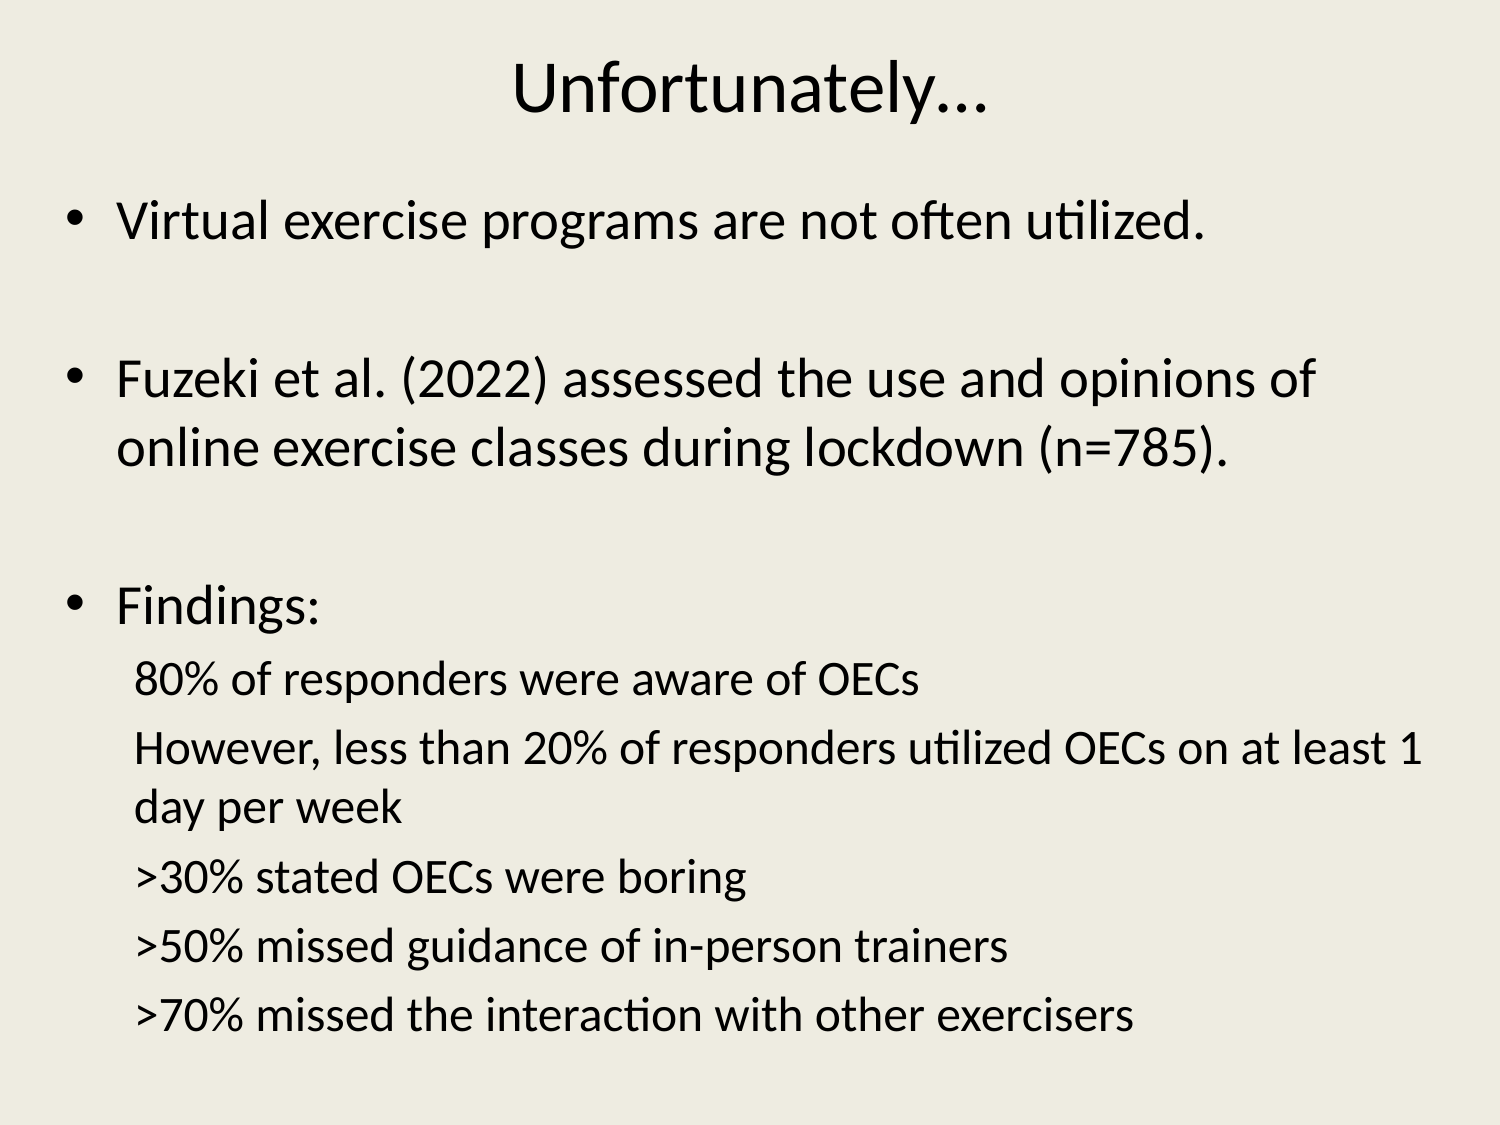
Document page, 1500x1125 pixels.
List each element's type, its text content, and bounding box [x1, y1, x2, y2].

title Unfortunately… [75, 45, 1425, 121]
list Virtual exercise programs are not often utilized. Fuzeki et al. (2022) assessed the use and opinions of online exercise classes during lockdown (n=785). Findings: 80% of responders were aware of OECs However, less than 20% of responders utilized OECs on at least 1 day per week >30% stated OECs were boring >50% missed guidance of in-person trainers >70% missed the interaction with other exercisers [50, 174, 1450, 1050]
